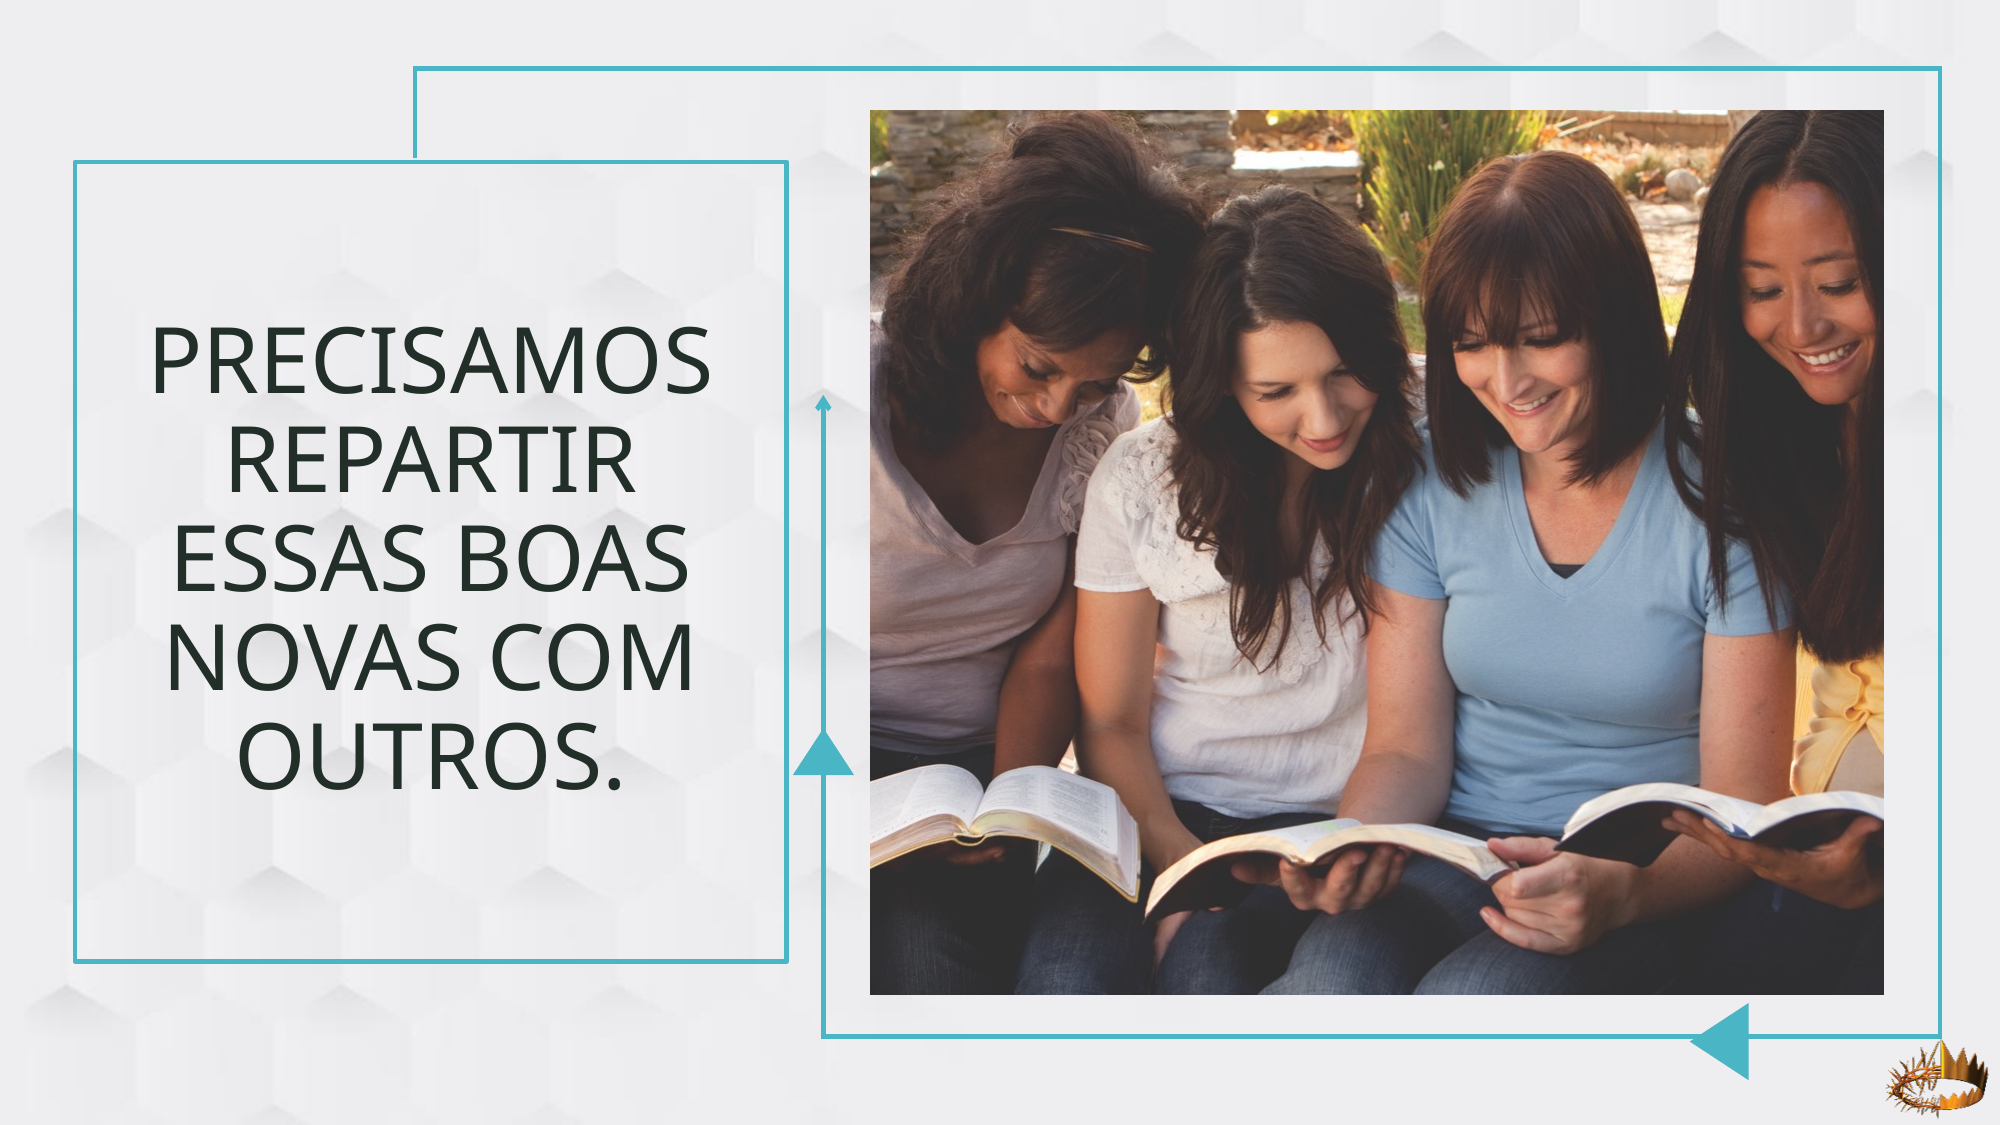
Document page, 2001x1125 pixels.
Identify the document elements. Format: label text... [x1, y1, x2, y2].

picture [0, 0, 2000, 1125]
title Precisamos repartir essas boas novas com outros. [73, 160, 789, 964]
